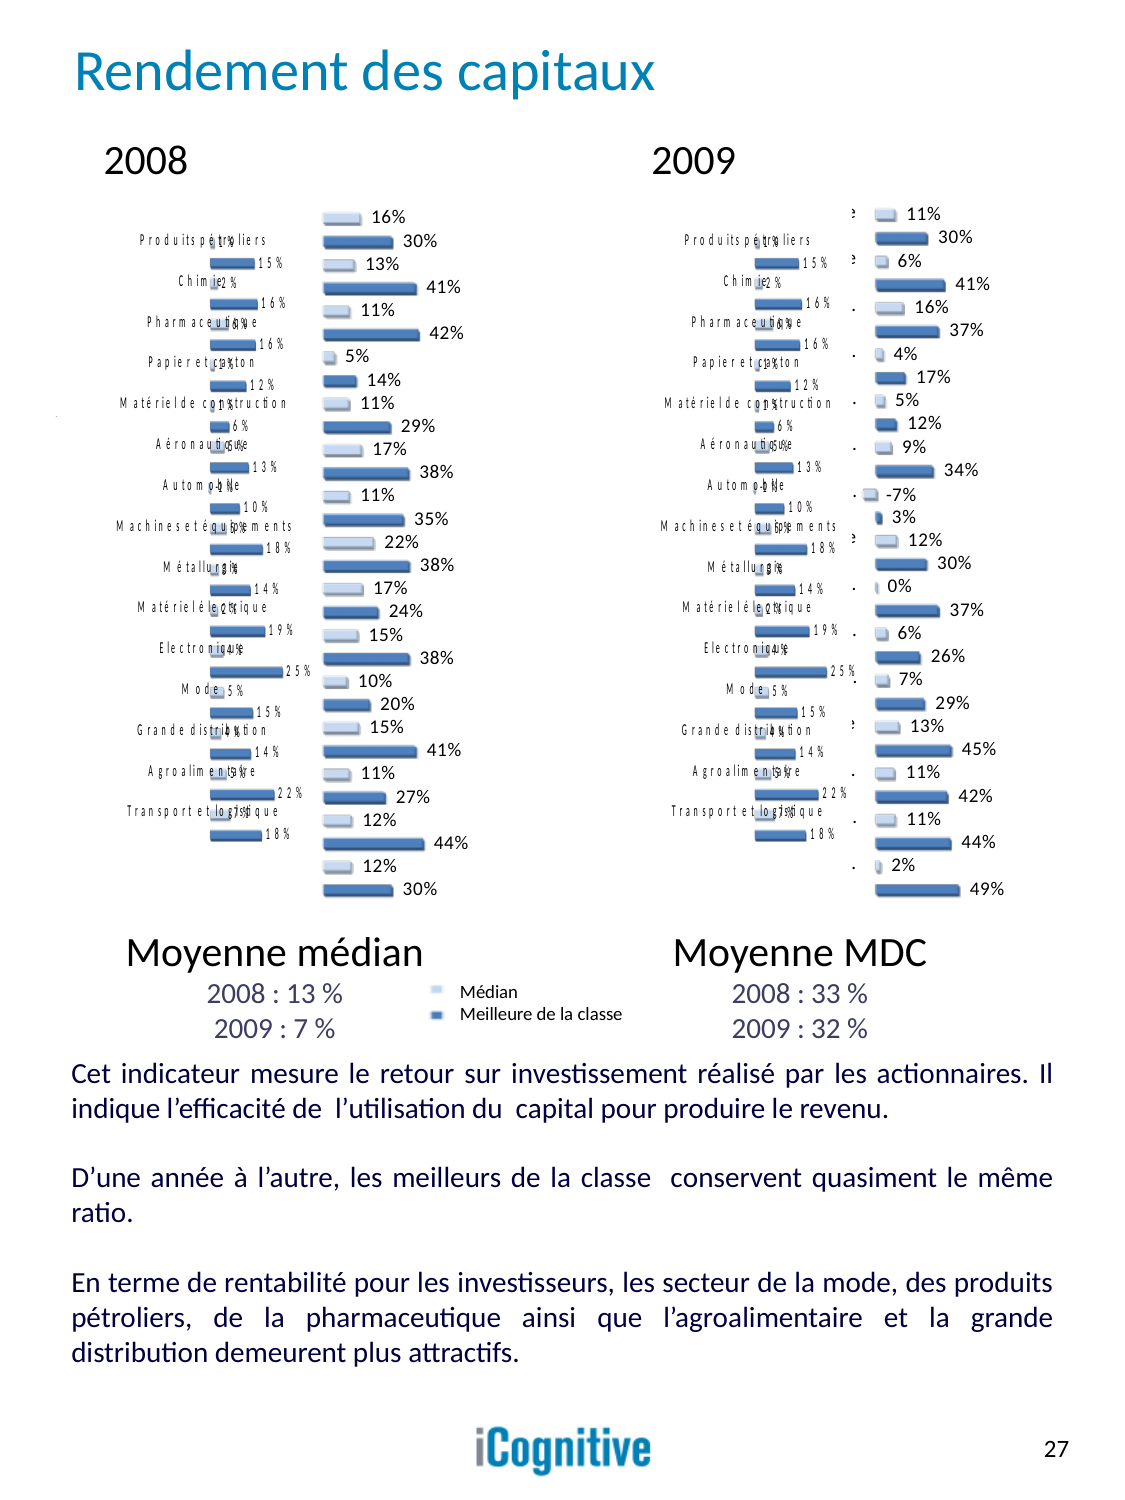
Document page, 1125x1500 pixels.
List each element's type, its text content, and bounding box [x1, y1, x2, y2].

list Cet indicateur mesure le retour sur investissement réalisé par les actionnaires. Il indique l’efficacité de l’utilisation du capital pour produire le revenu. D’une année à l’autre, les meilleurs de la classe conservent quasiment le même ratio. En terme de rentabilité pour les investisseurs, les secteur de la mode, des produits pétroliers, de la pharmaceutique ainsi que l’agroalimentaire et la grande distribution demeurent plus attractifs. [56, 137, 1069, 323]
text_box 2009 [612, 125, 775, 190]
picture [0, 324, 1125, 775]
slide_number 27 [987, 1388, 1085, 1471]
list Cet indicateur mesure le retour sur investissement réalisé par les actionnaires. Il indique l’efficacité de l’utilisation du capital pour produire le revenu. D’une année à l’autre, les meilleurs de la classe conservent quasiment le même ratio. En terme de rentabilité pour les investisseurs, les secteur de la mode, des produits pétroliers, de la pharmaceutique ainsi que l’agroalimentaire et la grande distribution demeurent plus attractifs. [56, 780, 1069, 1401]
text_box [409, 966, 723, 1046]
picture [474, 1424, 653, 1479]
text_box 2008 [58, 125, 234, 190]
text_box Moyenne médian 2008 : 13 % 2009 : 7 % [87, 917, 463, 1053]
title Rendement des capitaux [59, 24, 1073, 138]
text_box Moyenne MDC 2008 : 33 % 2009 : 32 % [574, 917, 1025, 1053]
